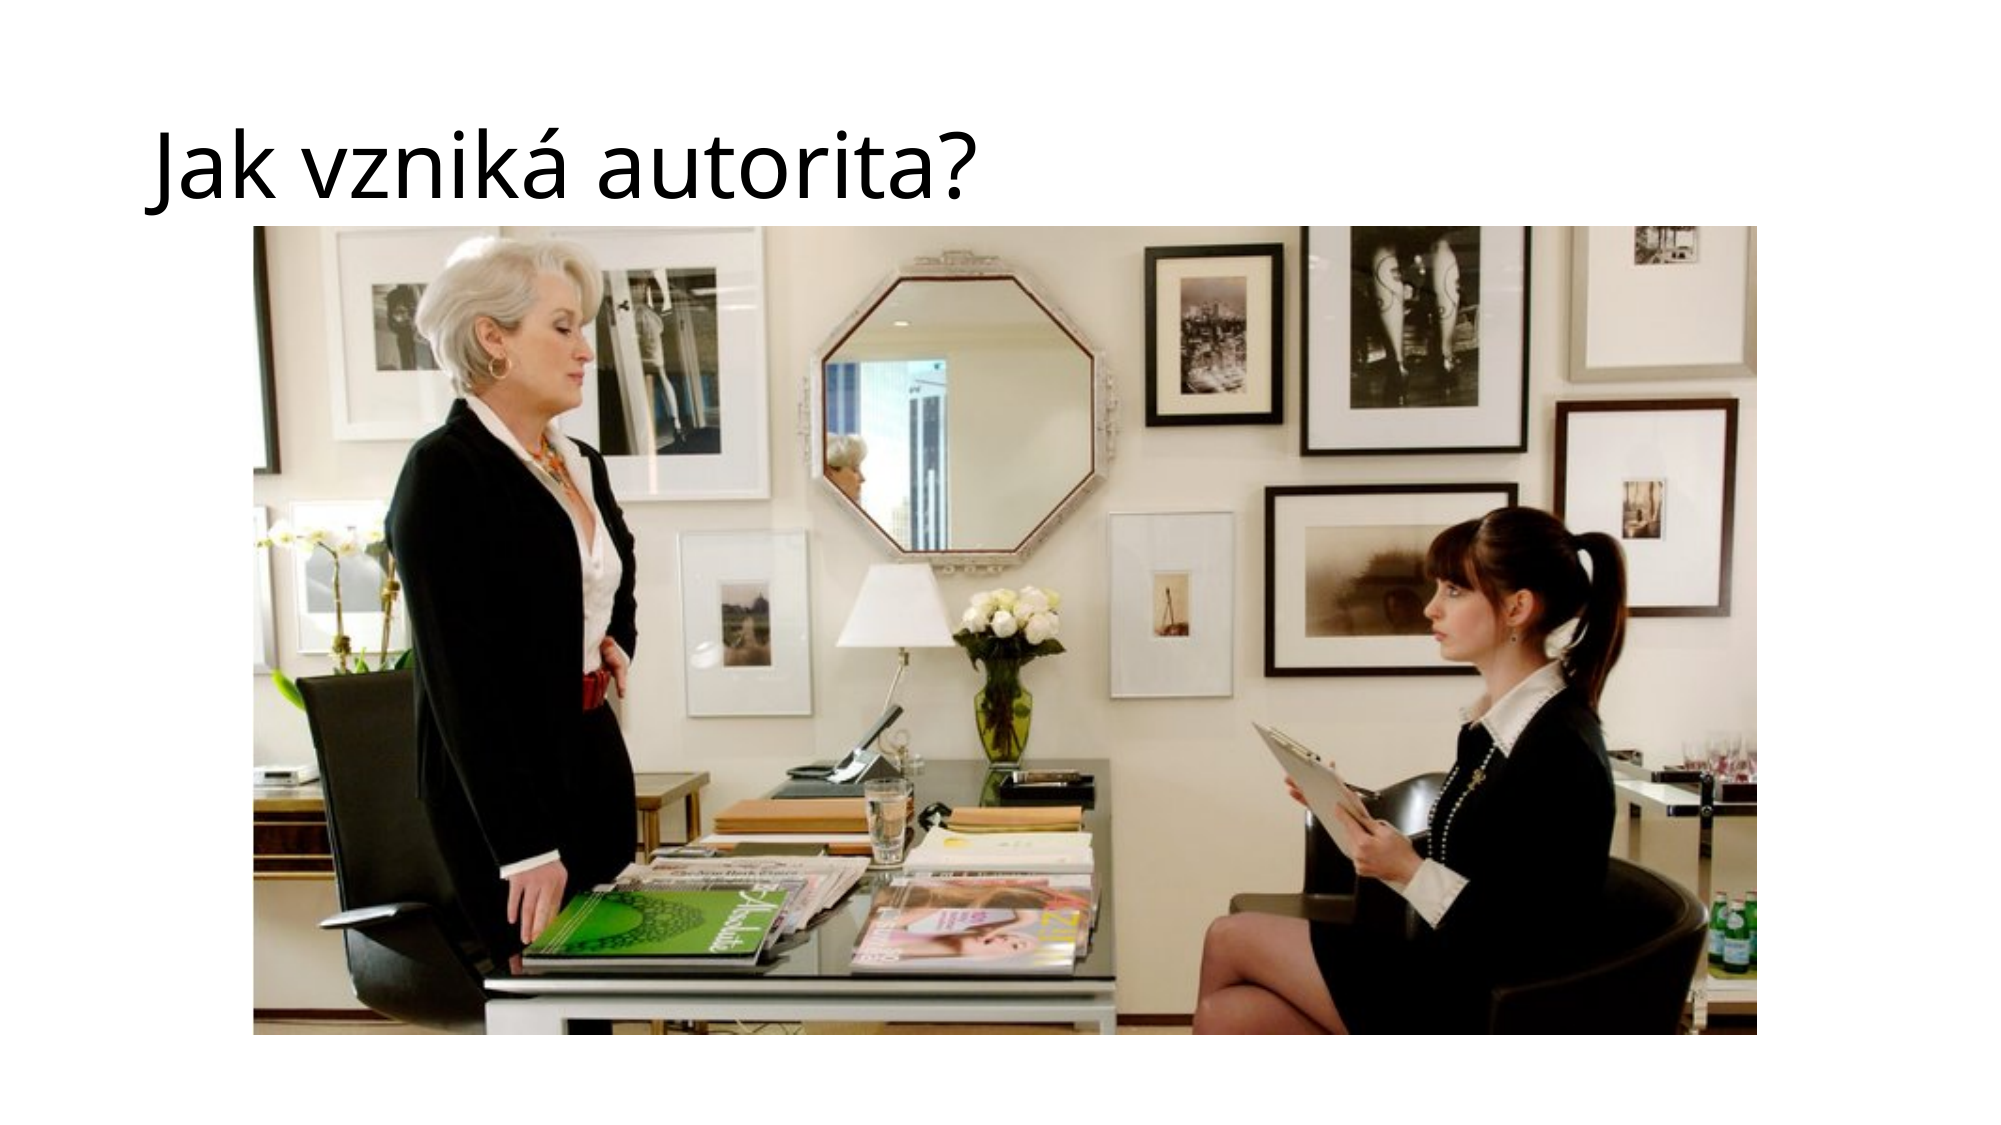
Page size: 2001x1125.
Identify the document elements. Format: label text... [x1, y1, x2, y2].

picture [252, 226, 1757, 1035]
title Jak vzniká autorita? [137, 59, 1863, 278]
